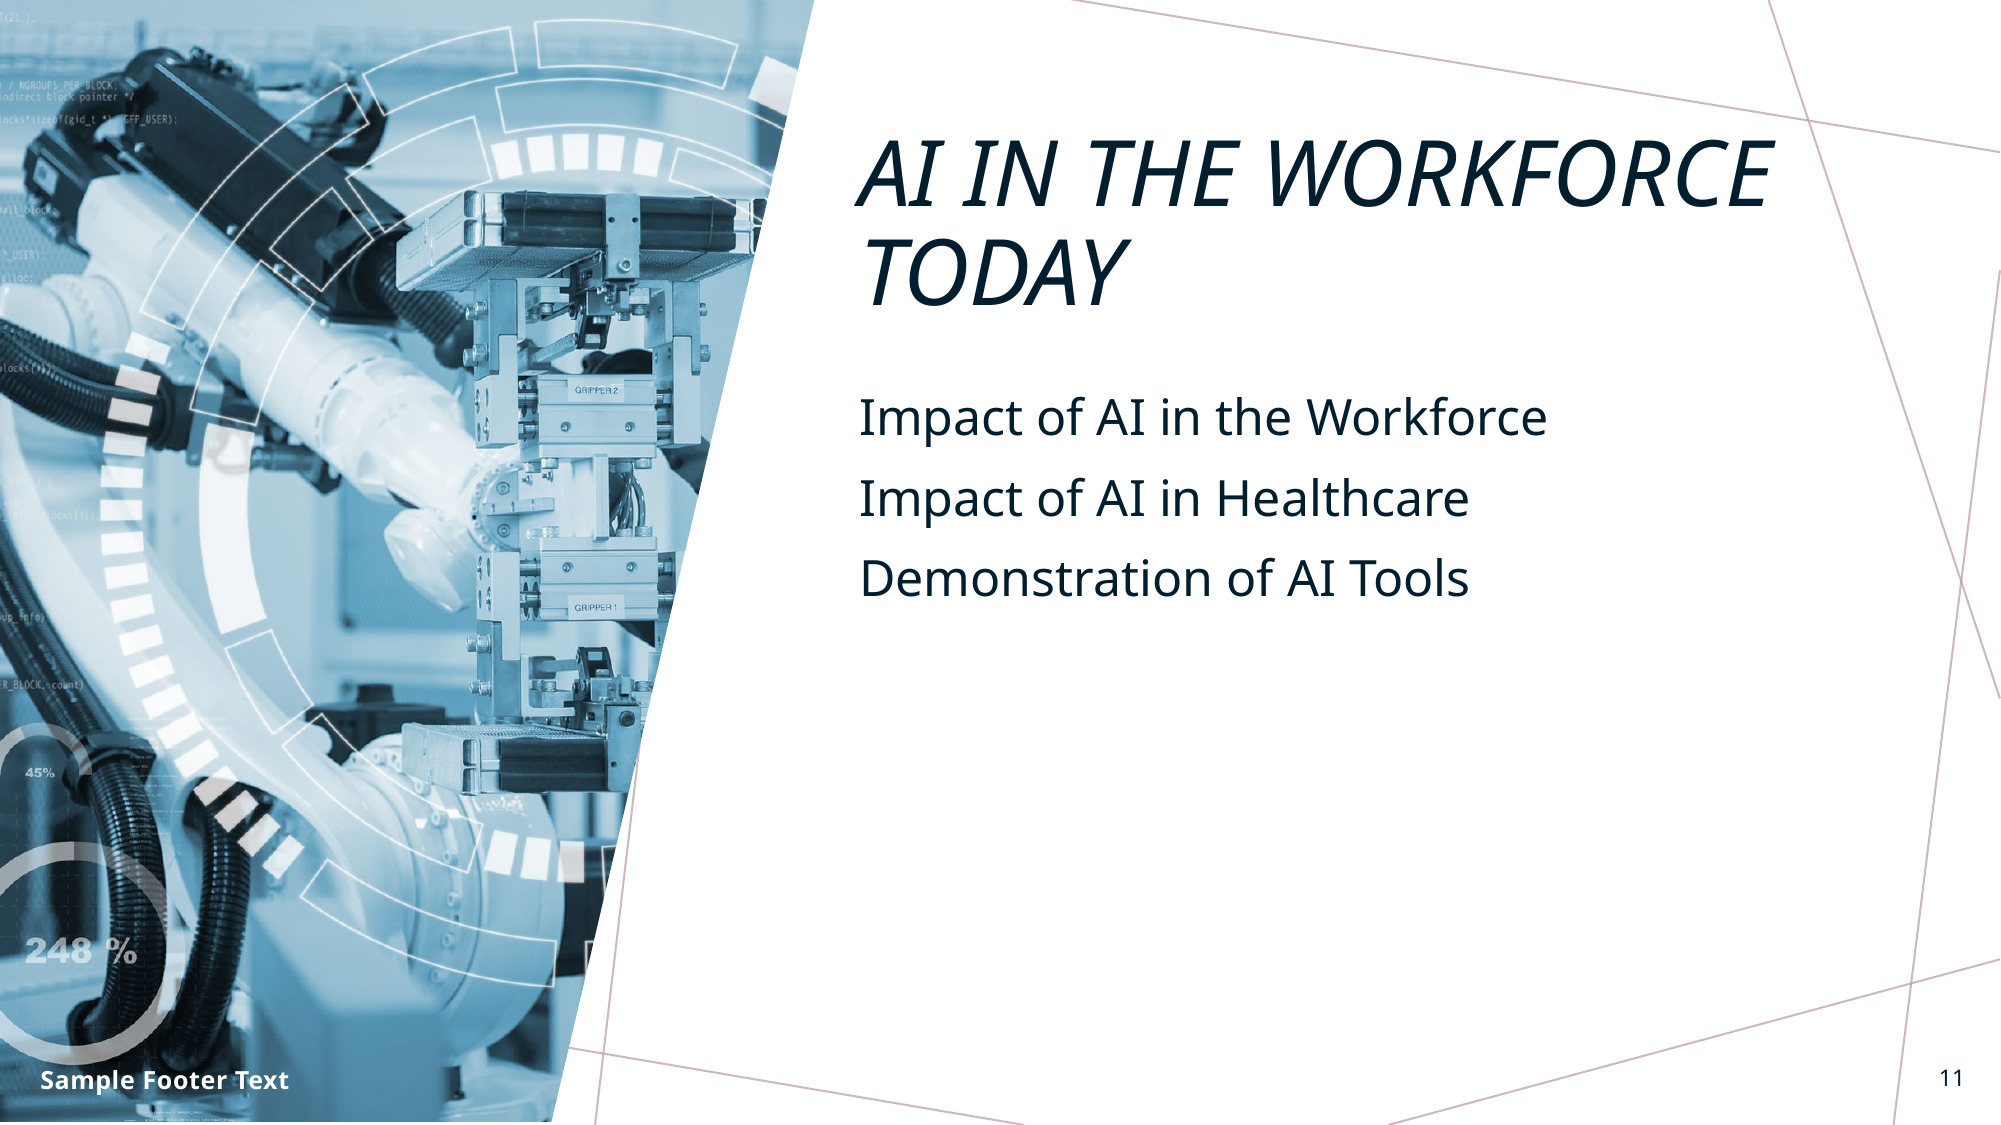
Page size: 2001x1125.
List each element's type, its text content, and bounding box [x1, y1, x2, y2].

picture [0, 0, 815, 1122]
slide_number 11 [1903, 1049, 1981, 1110]
title AI in the Workforce Today [844, 112, 1868, 340]
list Impact of AI in the Workforce Impact of AI in Healthcare Demonstration of AI Tools [844, 377, 1868, 1038]
